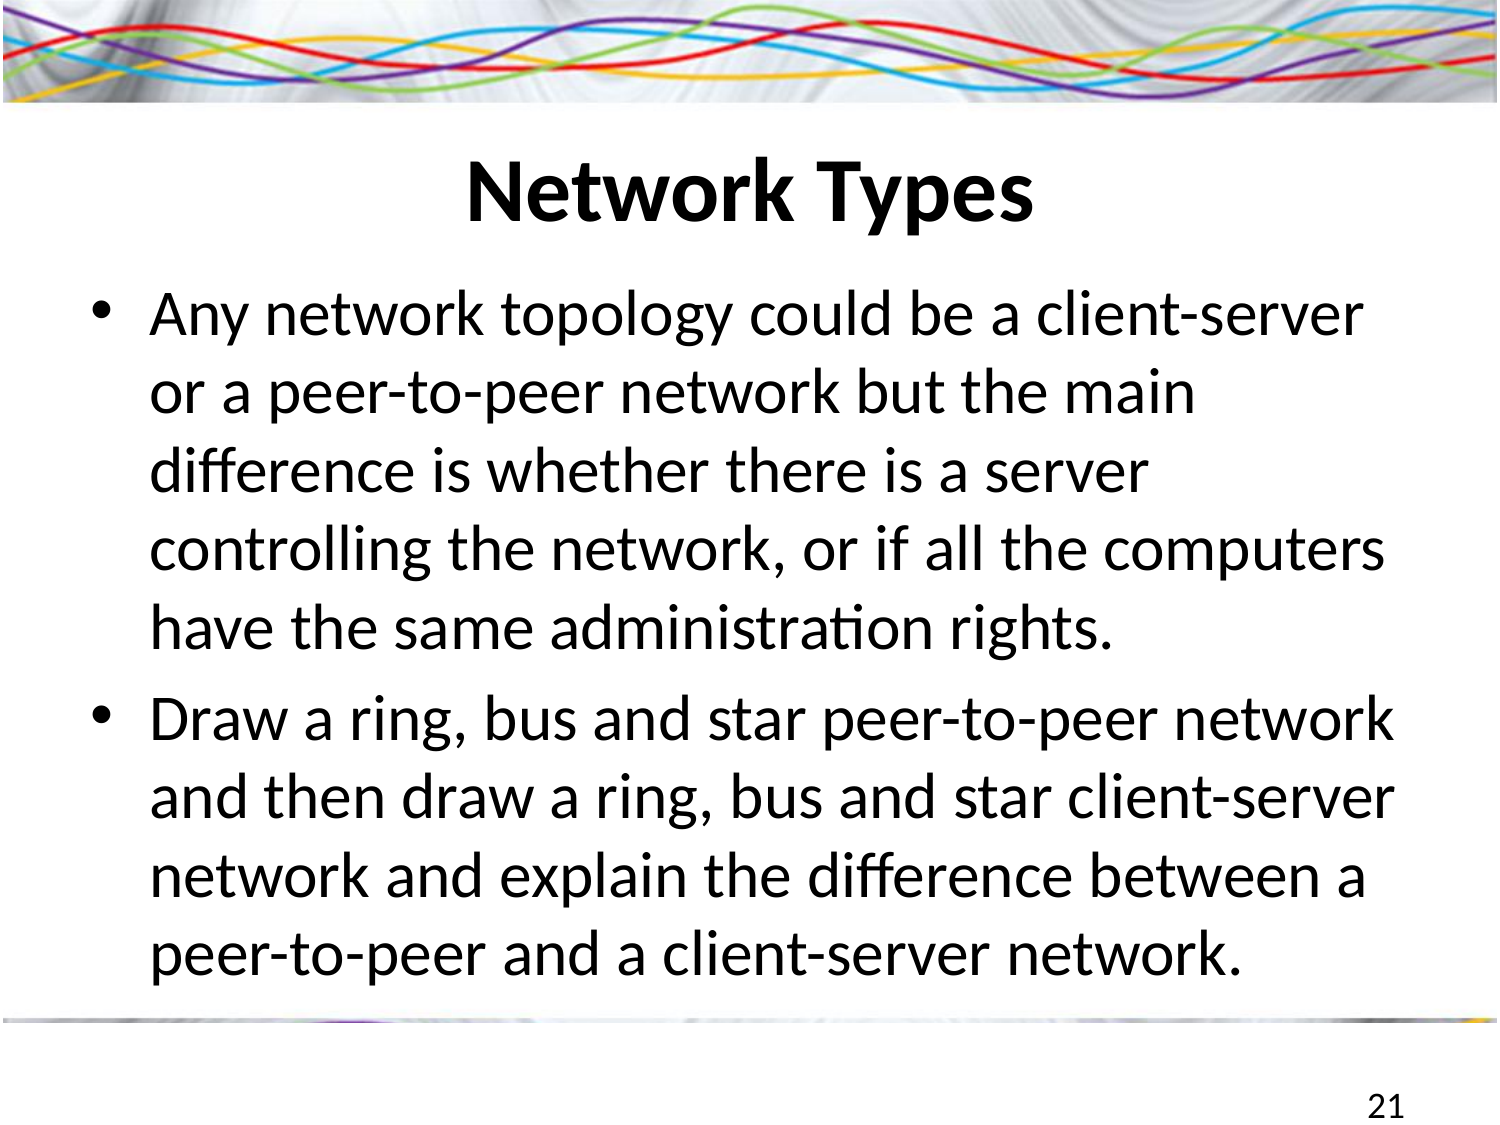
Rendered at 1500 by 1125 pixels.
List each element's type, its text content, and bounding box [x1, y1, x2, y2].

picture [3, 0, 1497, 1023]
title Network Types [75, 113, 1425, 256]
list Any network topology could be a client-server or a peer-to-peer network but the main difference is whether there is a server controlling the network, or if all the computers have the same administration rights. Draw a ring, bus and star peer-to-peer network and then draw a ring, bus and star client-server network and explain the difference between a peer-to-peer and a client-server network. [75, 262, 1425, 1005]
slide_number 21 [1352, 1074, 1465, 1125]
